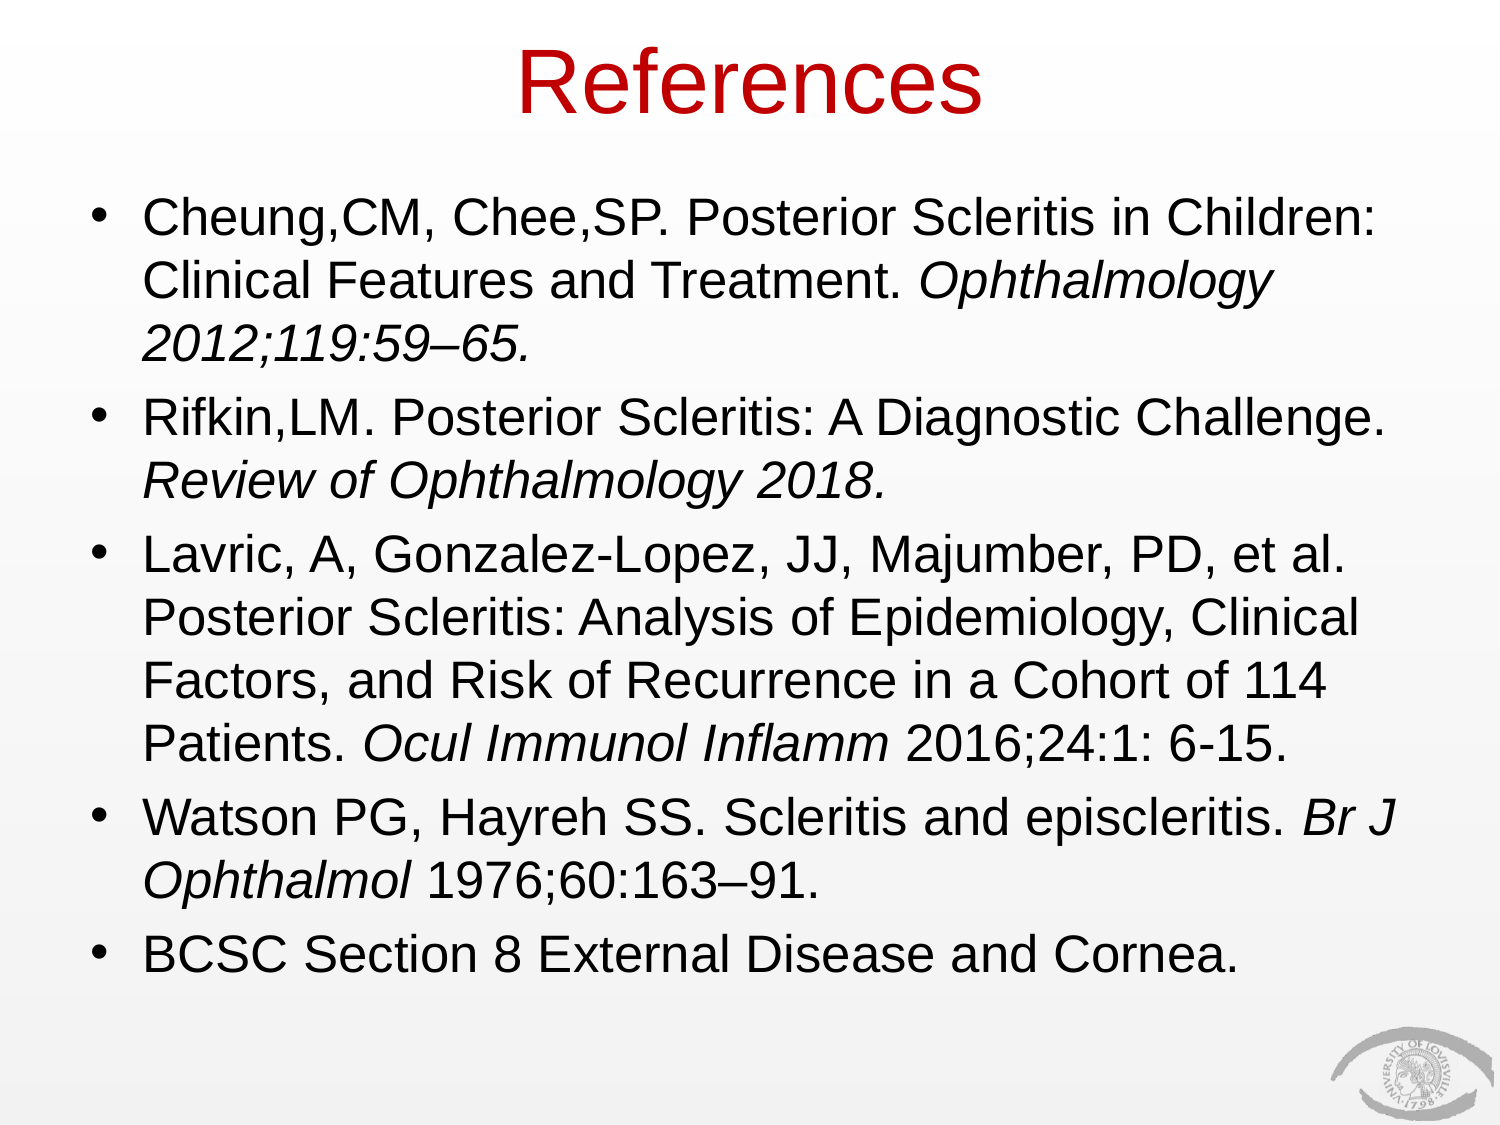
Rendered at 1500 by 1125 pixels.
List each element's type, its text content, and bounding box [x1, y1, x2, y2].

picture [1329, 1025, 1496, 1123]
title References [75, 0, 1425, 171]
list Cheung,CM, Chee,SP. Posterior Scleritis in Children: Clinical Features and Treatment. Ophthalmology 2012;119:59–65. Rifkin,LM. Posterior Scleritis: A Diagnostic Challenge. Review of Ophthalmology 2018. Lavric, A, Gonzalez-Lopez, JJ, Majumber, PD, et al. Posterior Scleritis: Analysis of Epidemiology, Clinical Factors, and Risk of Recurrence in a Cohort of 114 Patients. Ocul Immunol Inflamm 2016;24:1: 6-15. Watson PG, Hayreh SS. Scleritis and episcleritis. Br J Ophthalmol 1976;60:163–91. BCSC Section 8 External Disease and Cornea. [75, 174, 1425, 1005]
